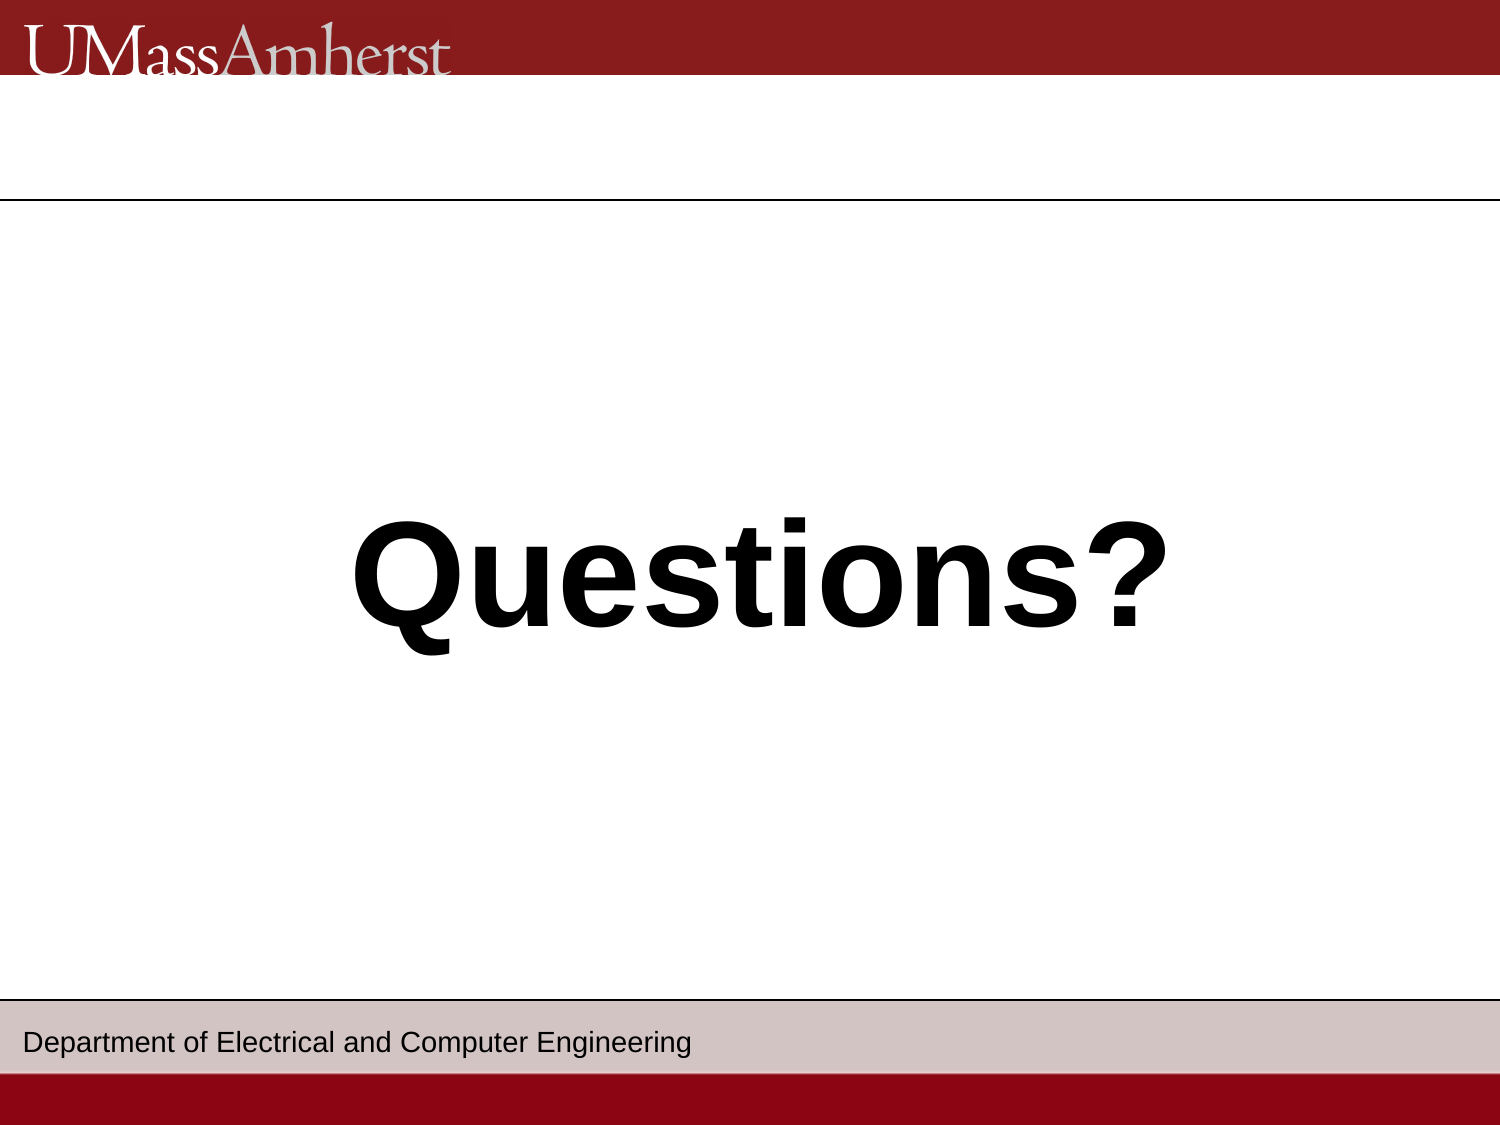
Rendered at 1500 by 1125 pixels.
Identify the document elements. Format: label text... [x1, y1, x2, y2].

picture [0, 0, 1500, 75]
list Questions? [301, 461, 1199, 664]
picture [0, 1001, 1500, 1125]
text_box Department of Electrical and Computer Engineering [7, 1006, 922, 1076]
